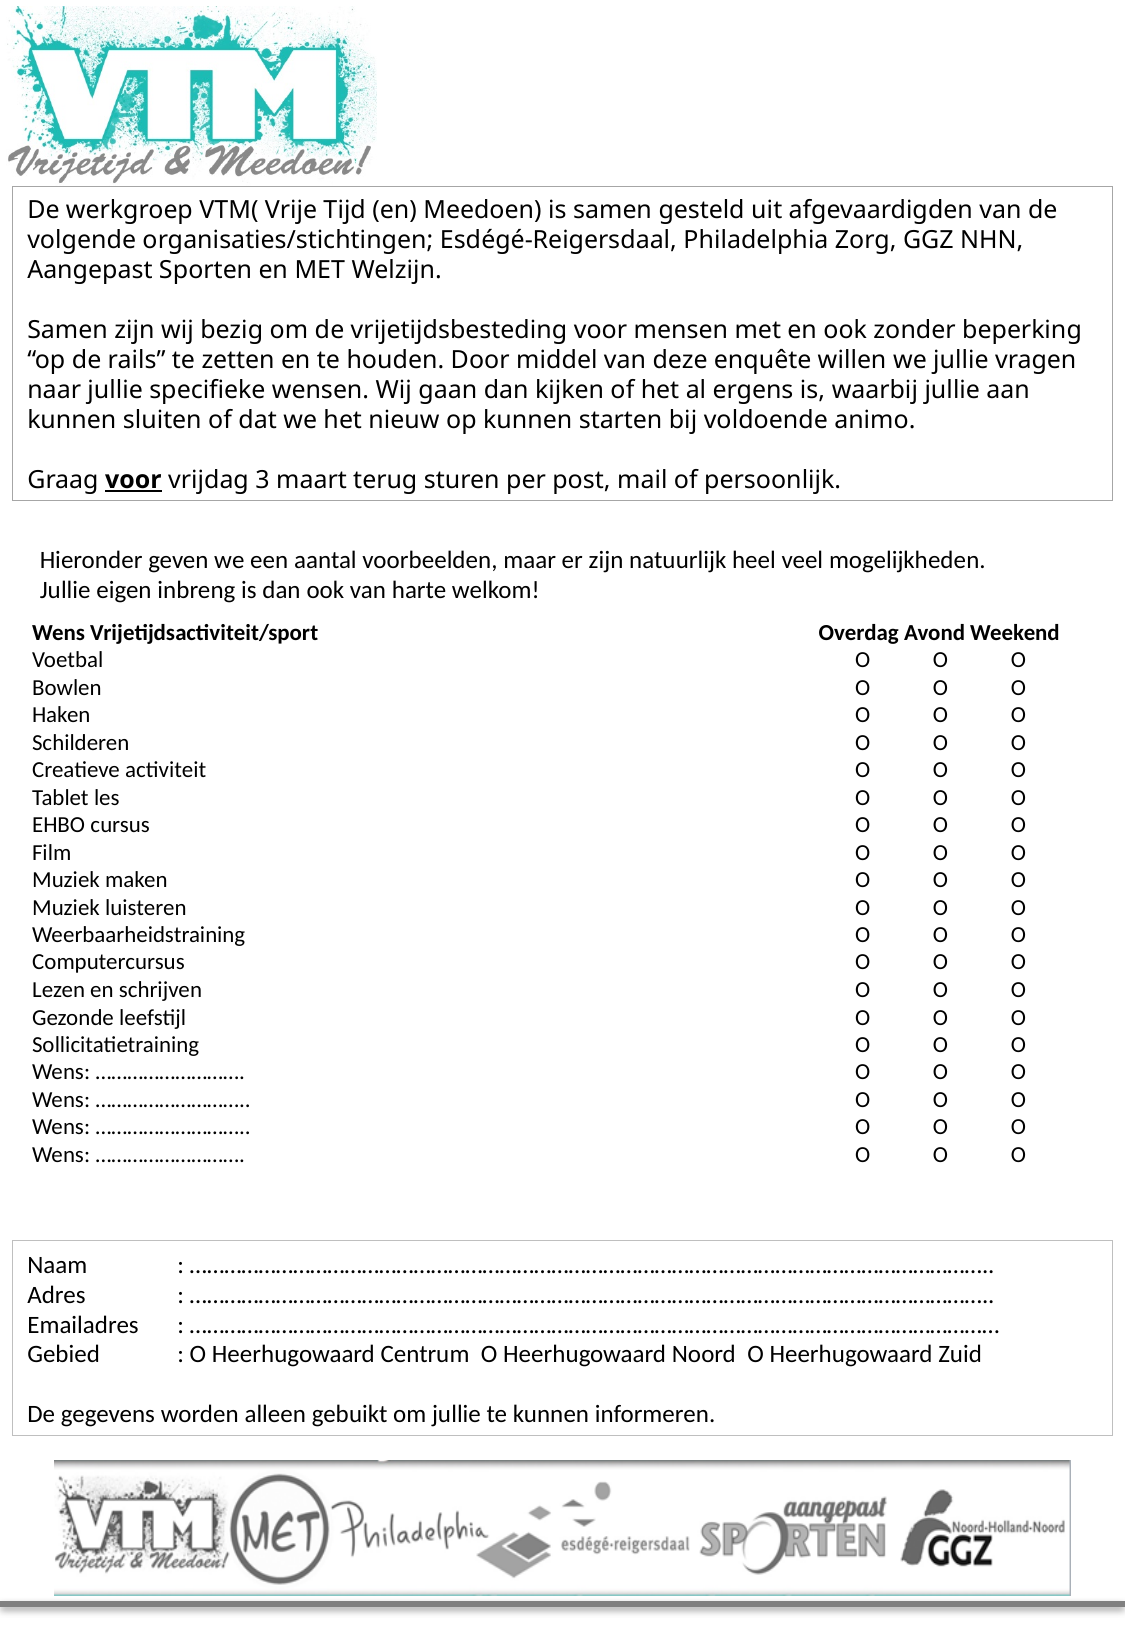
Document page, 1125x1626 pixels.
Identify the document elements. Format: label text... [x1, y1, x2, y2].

text_box Naam : ………………………………………………………………………………………………………………………….. Adres : ………………………………………………………………………………………………………………………….. Emailadres : …………………………………………………………………………………………………………………………… Gebied : O Heerhugowaard Centrum O Heerhugowaard Noord O Heerhugowaard Zuid De gegevens worden alleen gebuikt om jullie te kunnen informeren. [12, 1240, 1113, 1436]
text_box Hieronder geven we een aantal voorbeelden, maar er zijn natuurlijk heel veel mogelijkheden. Jullie eigen inbreng is dan ook van harte welkom! [24, 535, 1125, 610]
picture [54, 1459, 1071, 1596]
text_box De werkgroep VTM( Vrije Tijd (en) Meedoen) is samen gesteld uit afgevaardigden van de volgende organisaties/stichtingen; Esdégé-Reigersdaal, Philadelphia Zorg, GGZ NHN, Aangepast Sporten en MET Welzijn. Samen zijn wij bezig om de vrijetijdsbesteding voor mensen met en ook zonder beperking “op de rails” te zetten en te houden. Door middel van deze enquête willen we jullie vragen naar jullie specifieke wensen. Wij gaan dan kijken of het al ergens is, waarbij jullie aan kunnen sluiten of dat we het nieuw op kunnen starten bij voldoende animo. Graag voor vrijdag 3 maart terug sturen per post, mail of persoonlijk. [12, 186, 1113, 501]
text_box Wens Vrijetijdsactiviteit/sport Overdag Avond Weekend Voetbal O O O Bowlen O O O Haken O O O Schilderen O O O Creatieve activiteit O O O Tablet les O O O EHBO cursus O O O Film O O O Muziek maken O O O Muziek luisteren O O O Weerbaarheidstraining O O O Computercursus O O O Lezen en schrijven O O O Gezonde leefstijl O O O Sollicitatietraining O O O Wens: ………………………. O O O Wens: ……………………….. O O O Wens: ……………………….. O O O Wens: ………………………. O O O [17, 610, 1125, 1175]
picture [0, 5, 378, 187]
